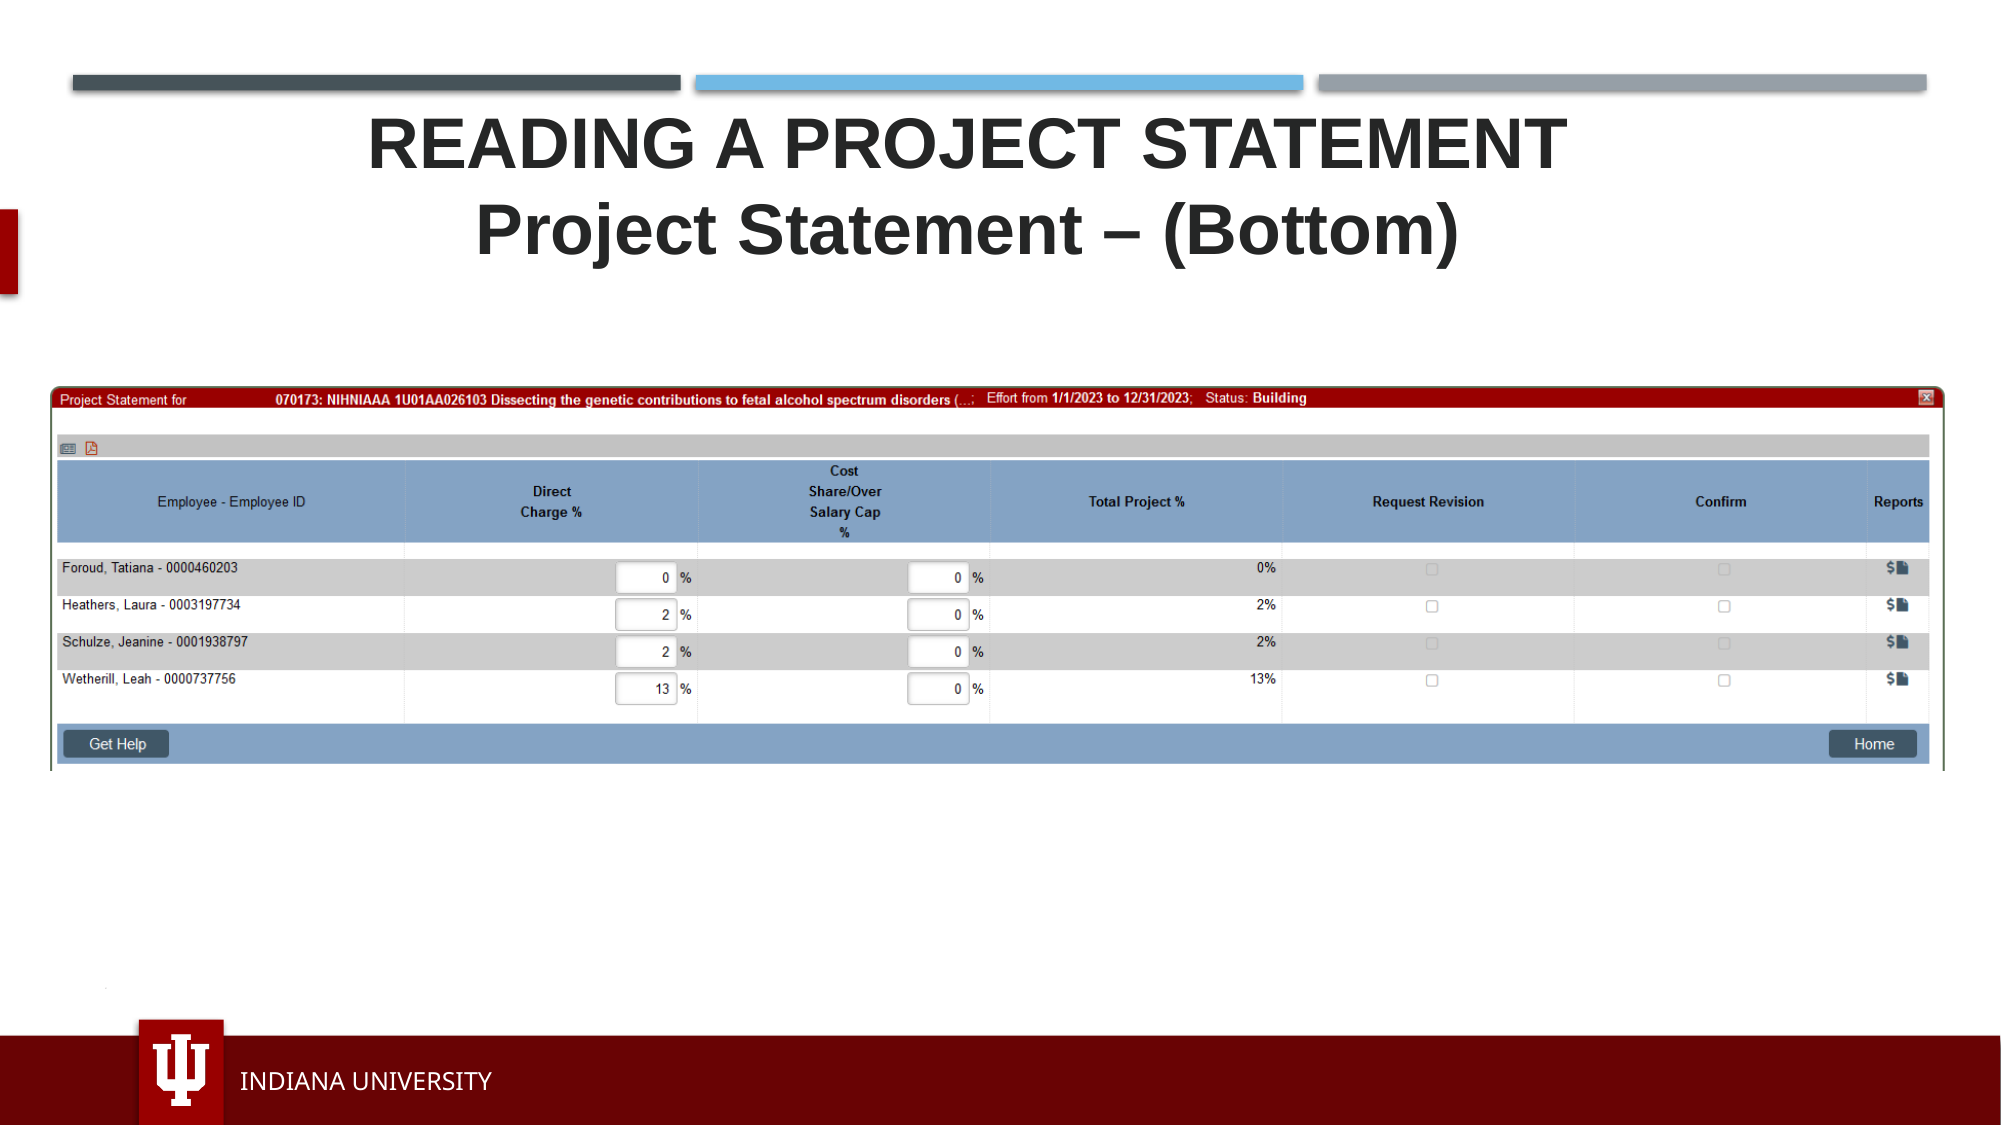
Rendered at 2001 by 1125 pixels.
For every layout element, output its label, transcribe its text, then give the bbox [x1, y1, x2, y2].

picture [45, 382, 1955, 771]
title READING A PROJECT STATEMENT Project Statement – (Bottom) [311, 85, 1624, 277]
picture [105, 987, 256, 1125]
